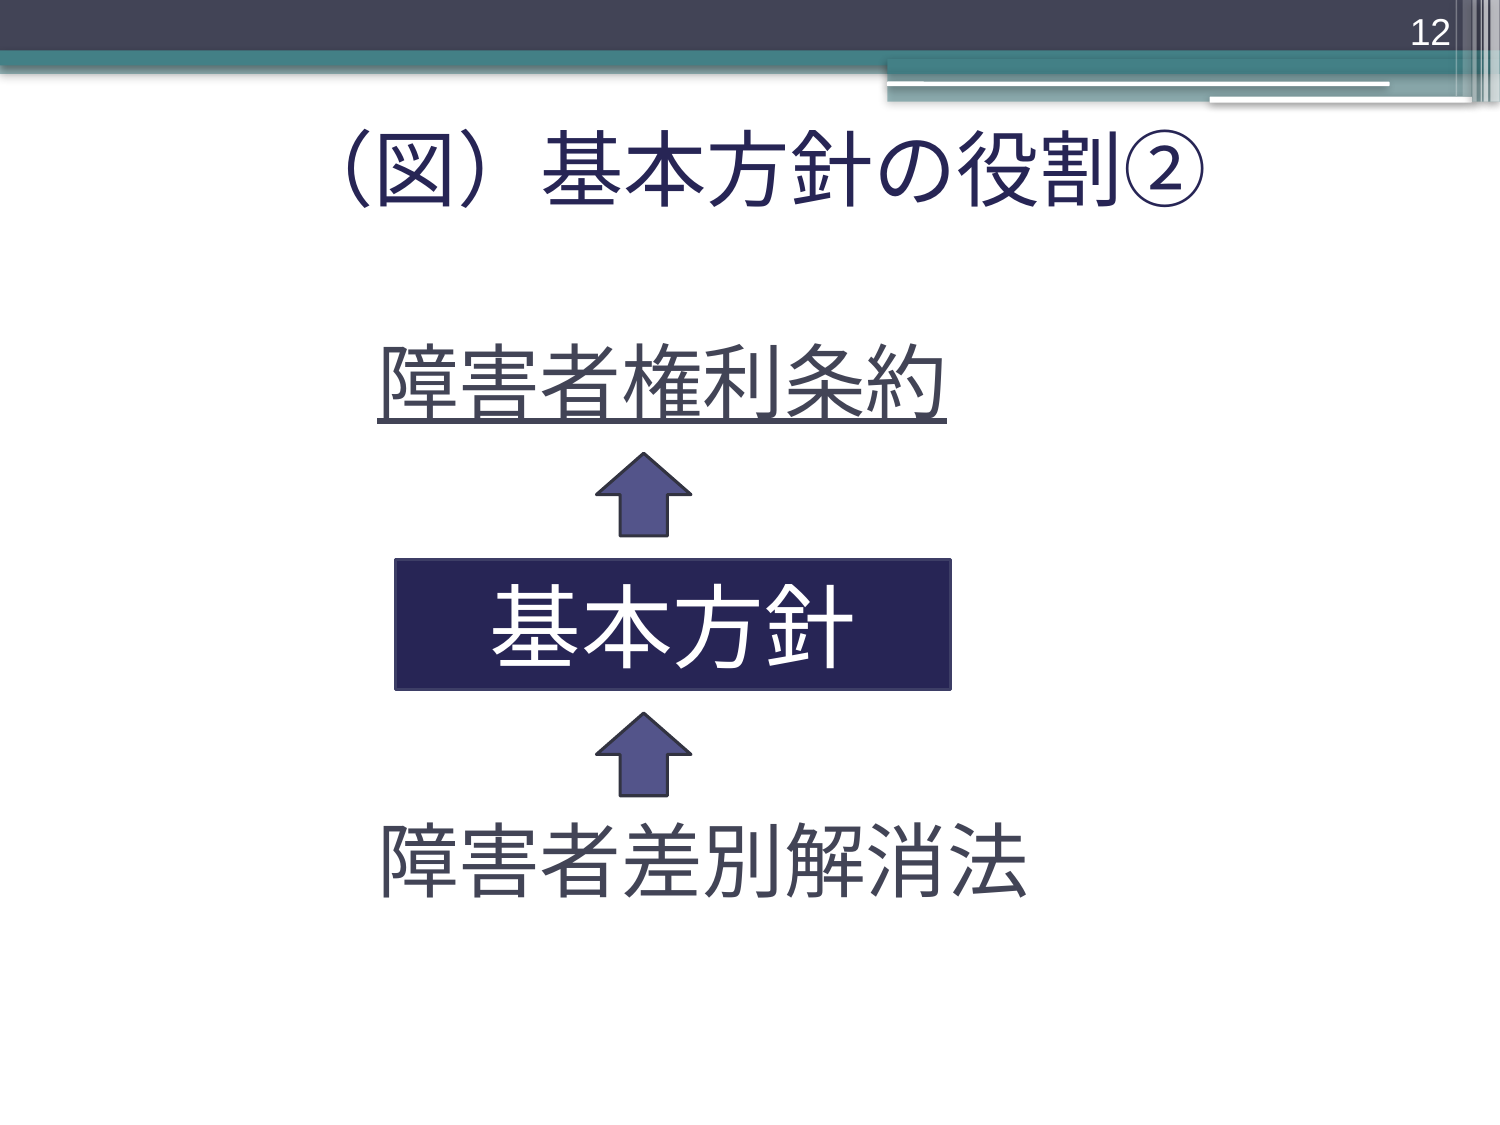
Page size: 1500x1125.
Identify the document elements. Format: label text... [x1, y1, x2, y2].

list 障害者権利条約 補充的解釈 障害者差別解消法 [348, 323, 1353, 979]
title （図）基本方針の役割② [41, 102, 1456, 232]
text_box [395, 452, 951, 797]
slide_number 12 [1341, 0, 1466, 61]
